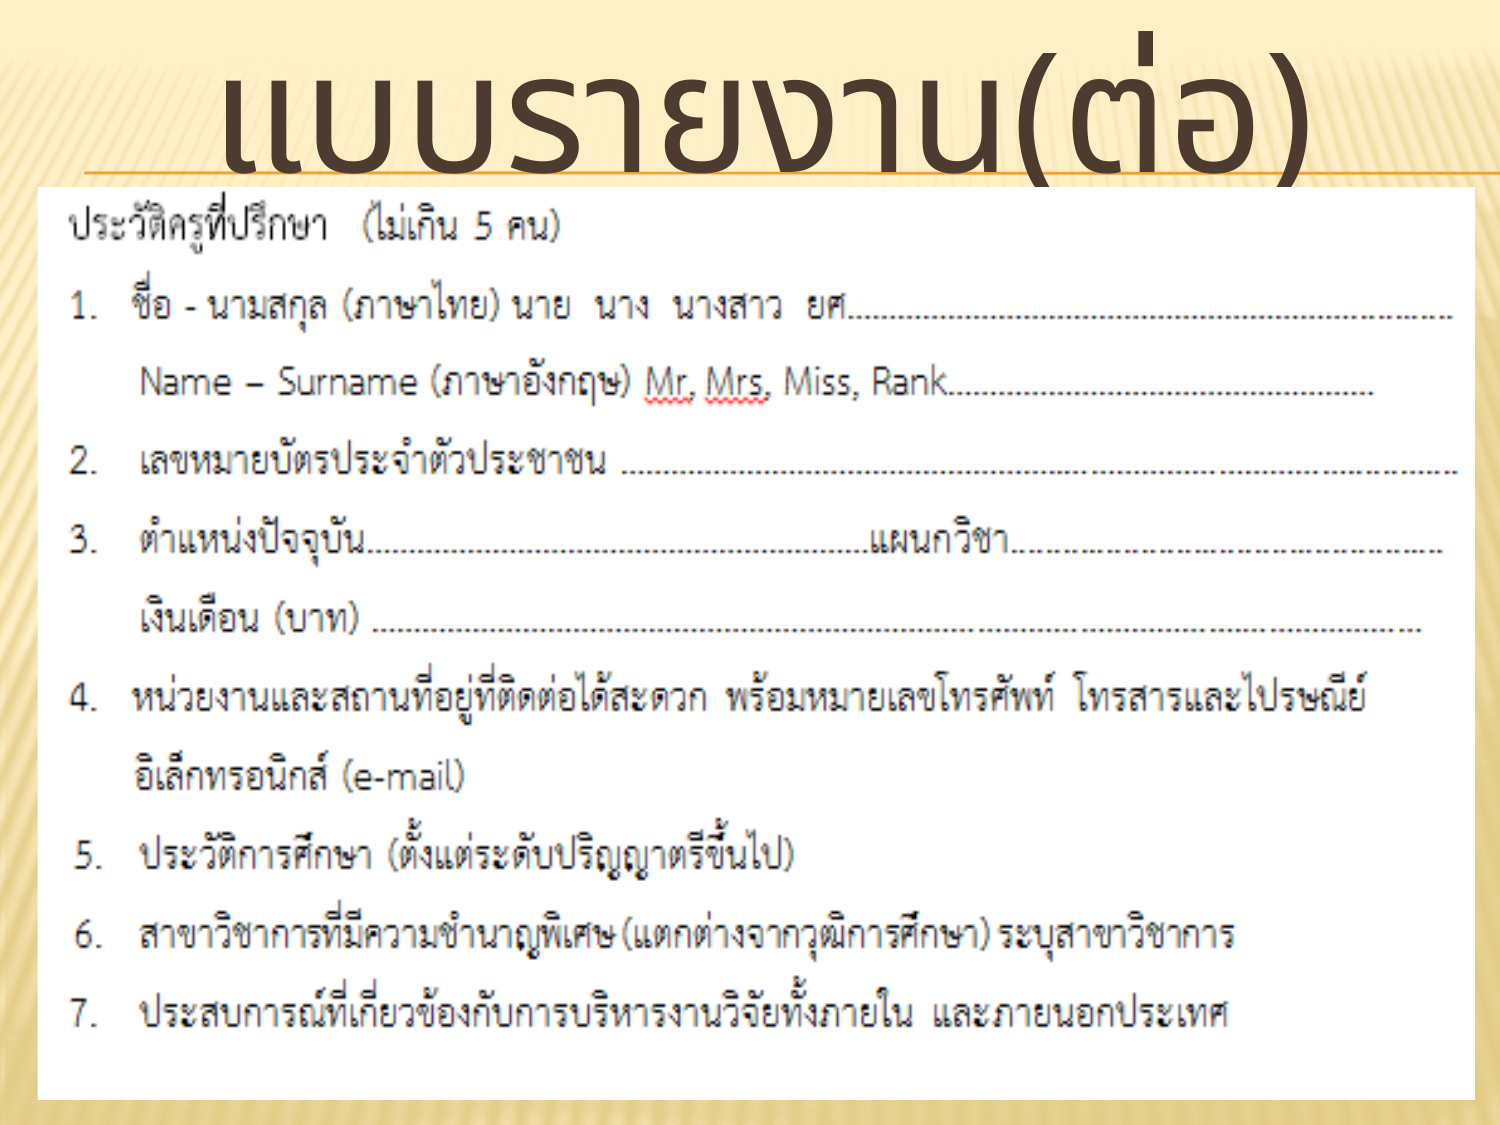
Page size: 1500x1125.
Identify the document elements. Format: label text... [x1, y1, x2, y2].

title แบบรายงาน(ต่อ) [50, 37, 1475, 175]
picture [37, 187, 1476, 1101]
